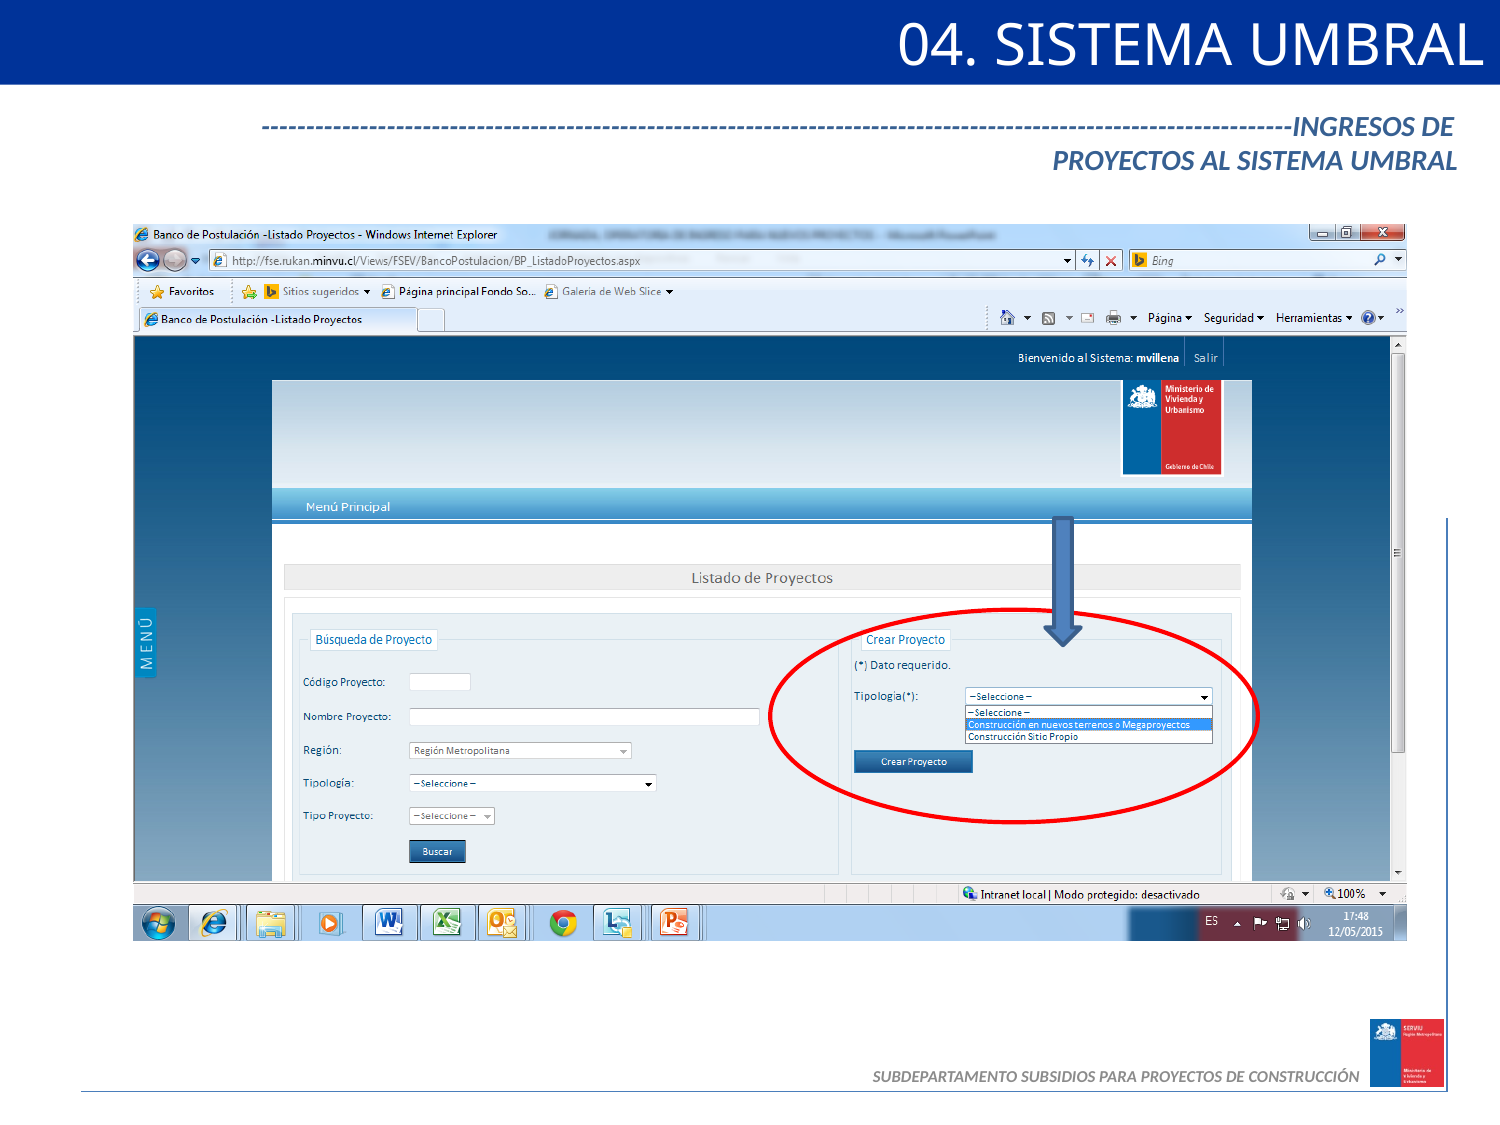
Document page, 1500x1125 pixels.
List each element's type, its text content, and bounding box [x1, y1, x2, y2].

footer SUBDEPARTAMENTO SUBSIDIOS PARA PROYECTOS DE CONSTRUCCIÓN [48, 1043, 1419, 1103]
text_box 04. SISTEMA UMBRAL [0, 0, 1500, 85]
text_box -------------------------------------------------------------------------------------------------------------------INGRESOS DE PROYECTOS AL SISTEMA UMBRAL [0, 99, 1473, 264]
picture [133, 224, 1407, 941]
picture [1369, 1019, 1444, 1087]
